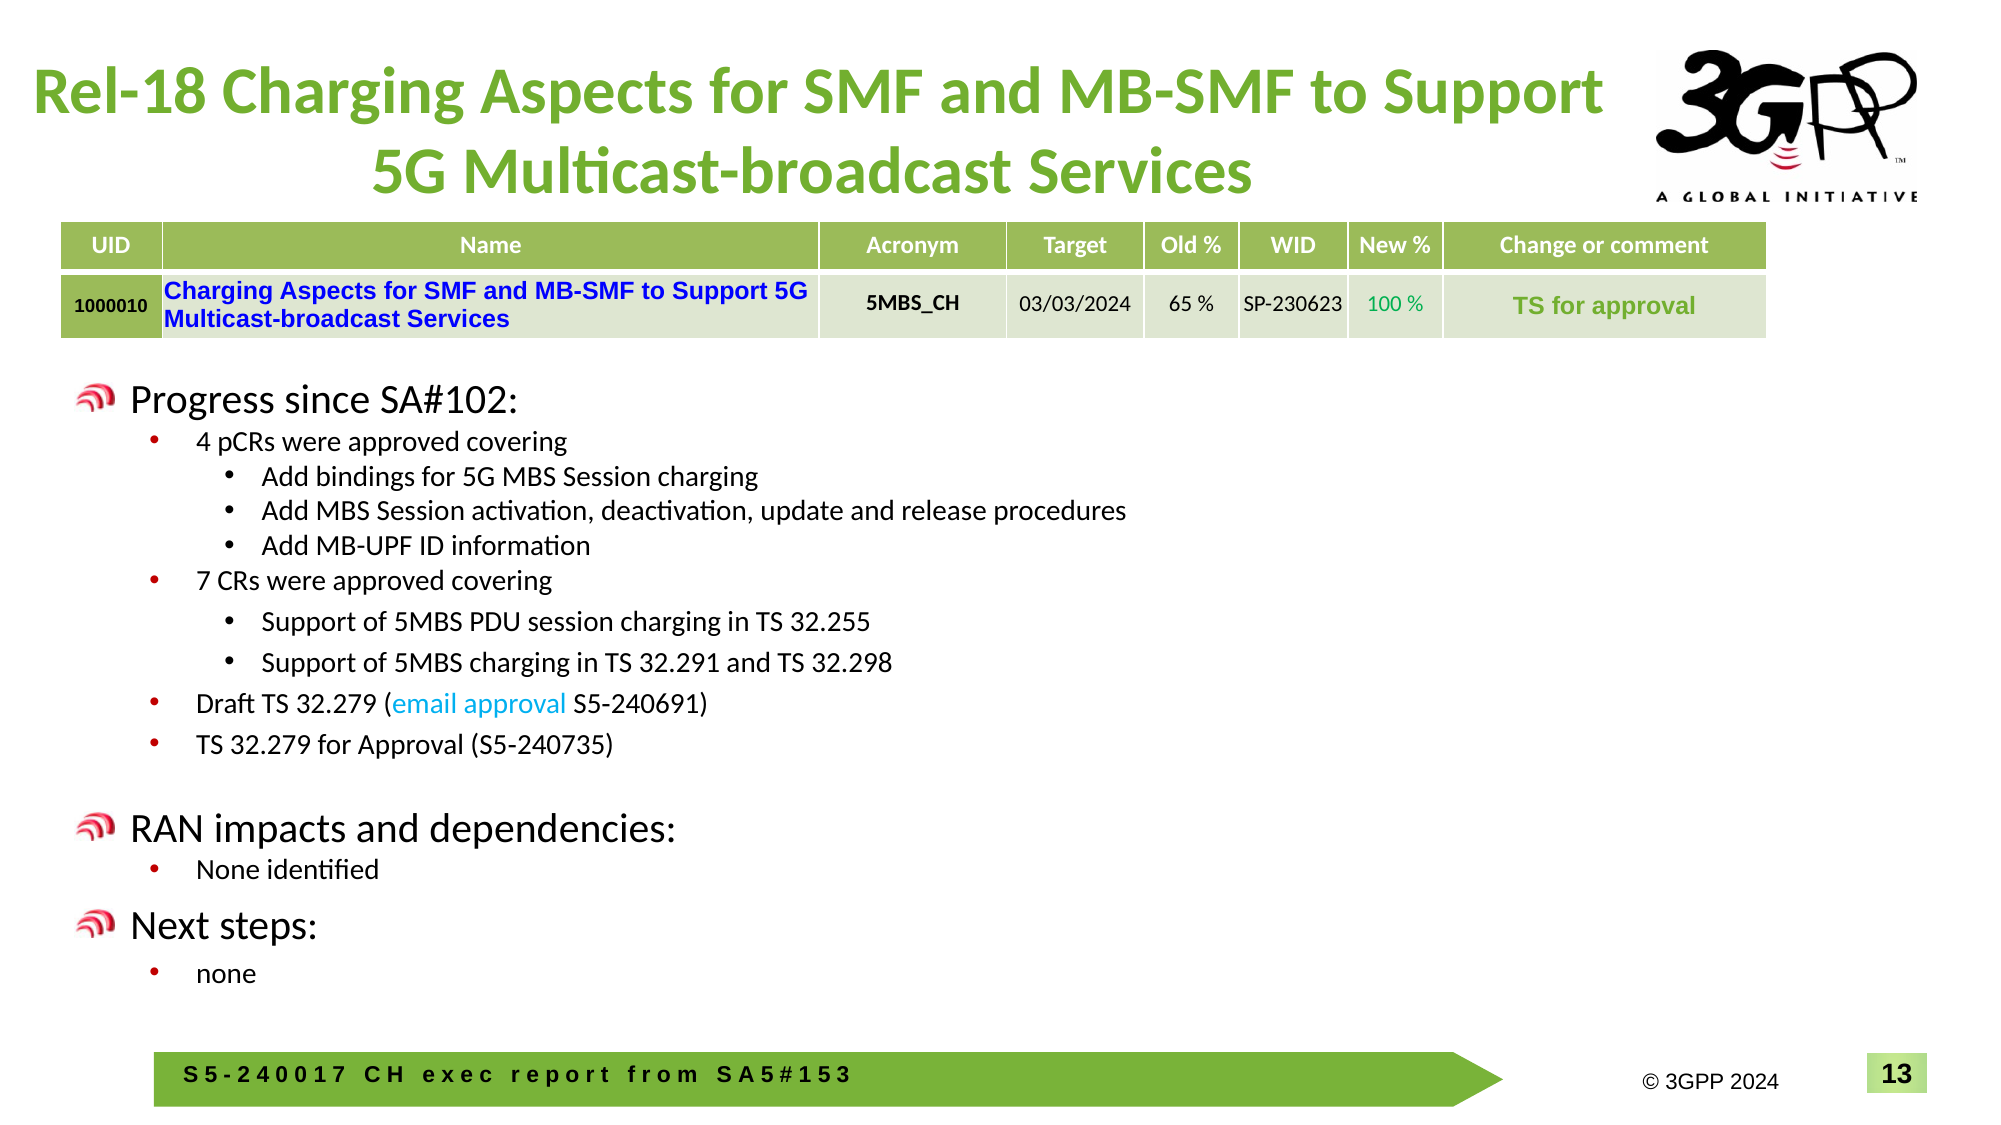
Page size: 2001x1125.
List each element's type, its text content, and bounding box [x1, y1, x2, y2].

table_header Old % [1145, 222, 1238, 269]
picture [1656, 50, 1917, 202]
table_cell 5MBS_CH [820, 275, 1006, 338]
picture [74, 811, 115, 841]
table_header WID [1240, 222, 1347, 269]
text_box Progress since SA#102: 4 pCRs were approved covering Add bindings for 5G MBS Session charging Add MBS Session activation, deactivation, update and release procedures Add MB-UPF ID information 7 CRs were approved covering Support of 5MBS PDU session charging in TS 32.255 Support of 5MBS charging in TS 32.291 and TS 32.298 Draft TS 32.279 (email approval S5‑240691) TS 32.279 for Approval (S5‑240735) RAN impacts and dependencies: None identified Next steps: none [59, 364, 1768, 1030]
picture [74, 382, 115, 412]
table_cell 100 % [1349, 275, 1442, 338]
table_header UID [61, 222, 162, 269]
table_header Acronym [1867, 1053, 1927, 1093]
table_cell Charging Aspects for SMF and MB-SMF to Support 5G Multicast-broadcast Services [163, 275, 818, 338]
table_cell 03/03/2024 [1007, 275, 1143, 338]
picture [74, 908, 115, 938]
table_header New % [1349, 222, 1442, 269]
table_header Name [163, 222, 818, 269]
title Rel-18 Charging Aspects for SMF and MB-SMF to Support 5G Multicast-broadcast Services [0, 33, 1641, 222]
table_header Acronym [820, 222, 1006, 269]
table_header Change or comment [1444, 222, 1766, 269]
table_cell 65 % [1145, 275, 1238, 338]
table_header Target [1007, 222, 1143, 269]
table_cell 1000010 [61, 275, 162, 338]
table_cell SP-230623 [1240, 275, 1347, 338]
table_cell TS for approval [1444, 275, 1766, 338]
